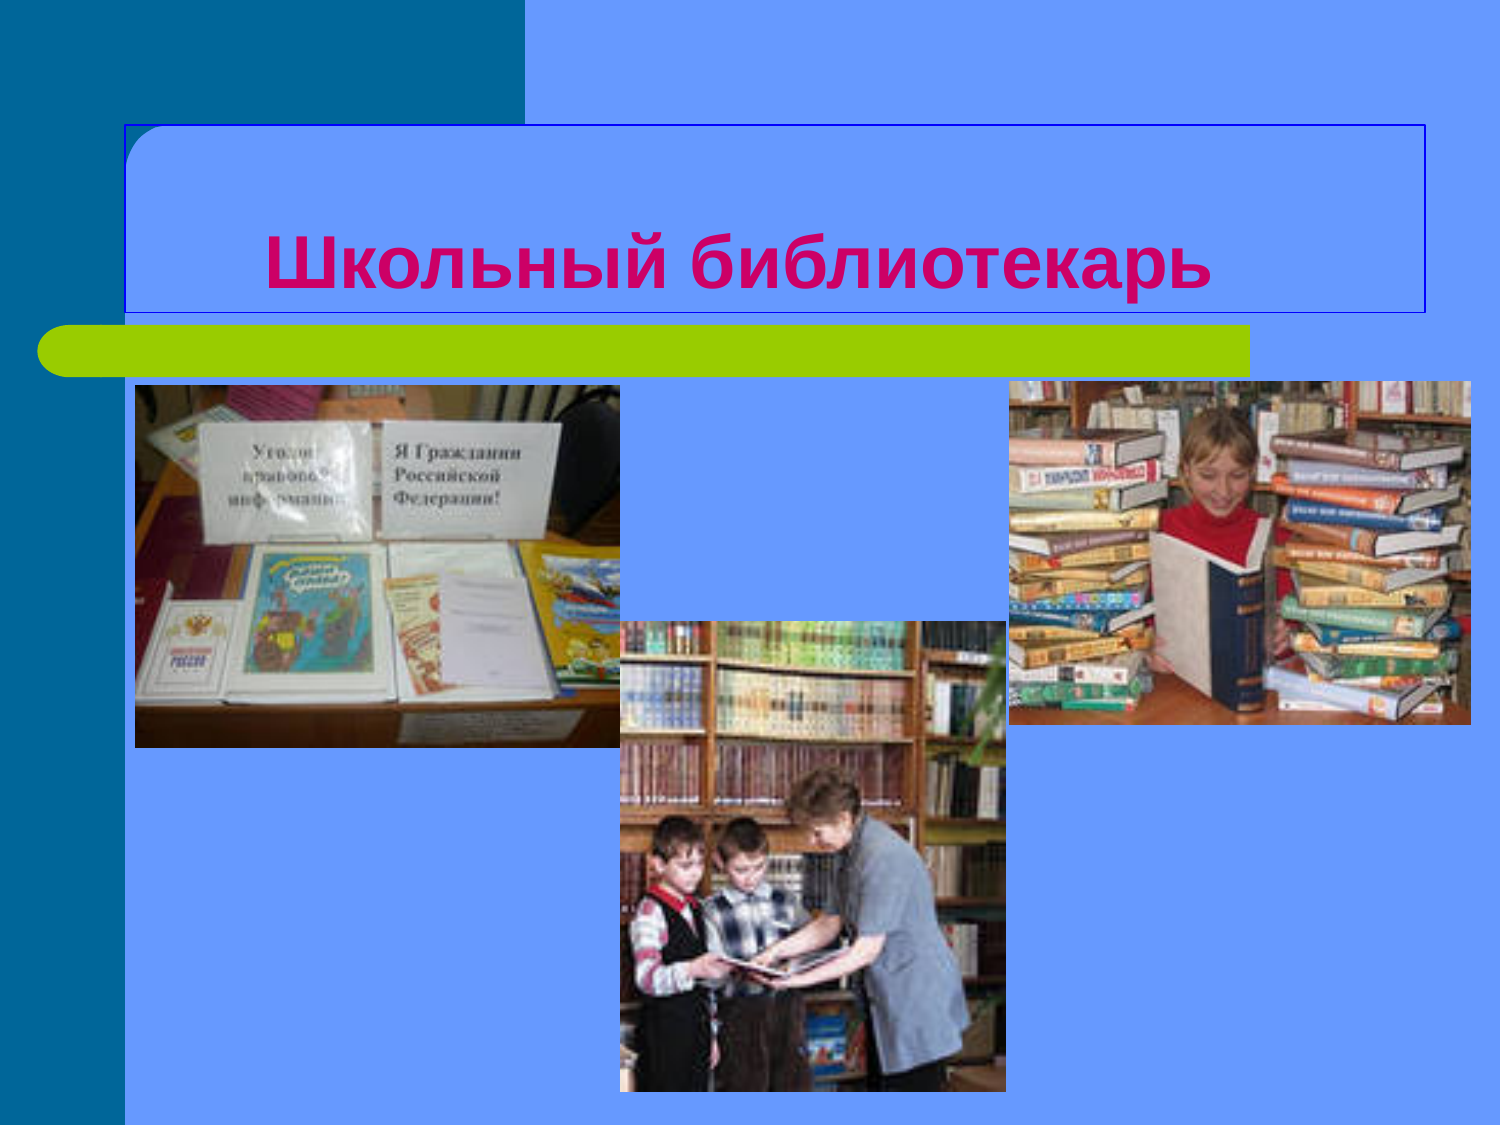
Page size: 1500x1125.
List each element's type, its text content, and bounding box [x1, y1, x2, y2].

title Школьный библиотекарь [124, 124, 1426, 313]
picture [135, 385, 1006, 1092]
picture [1009, 381, 1471, 725]
